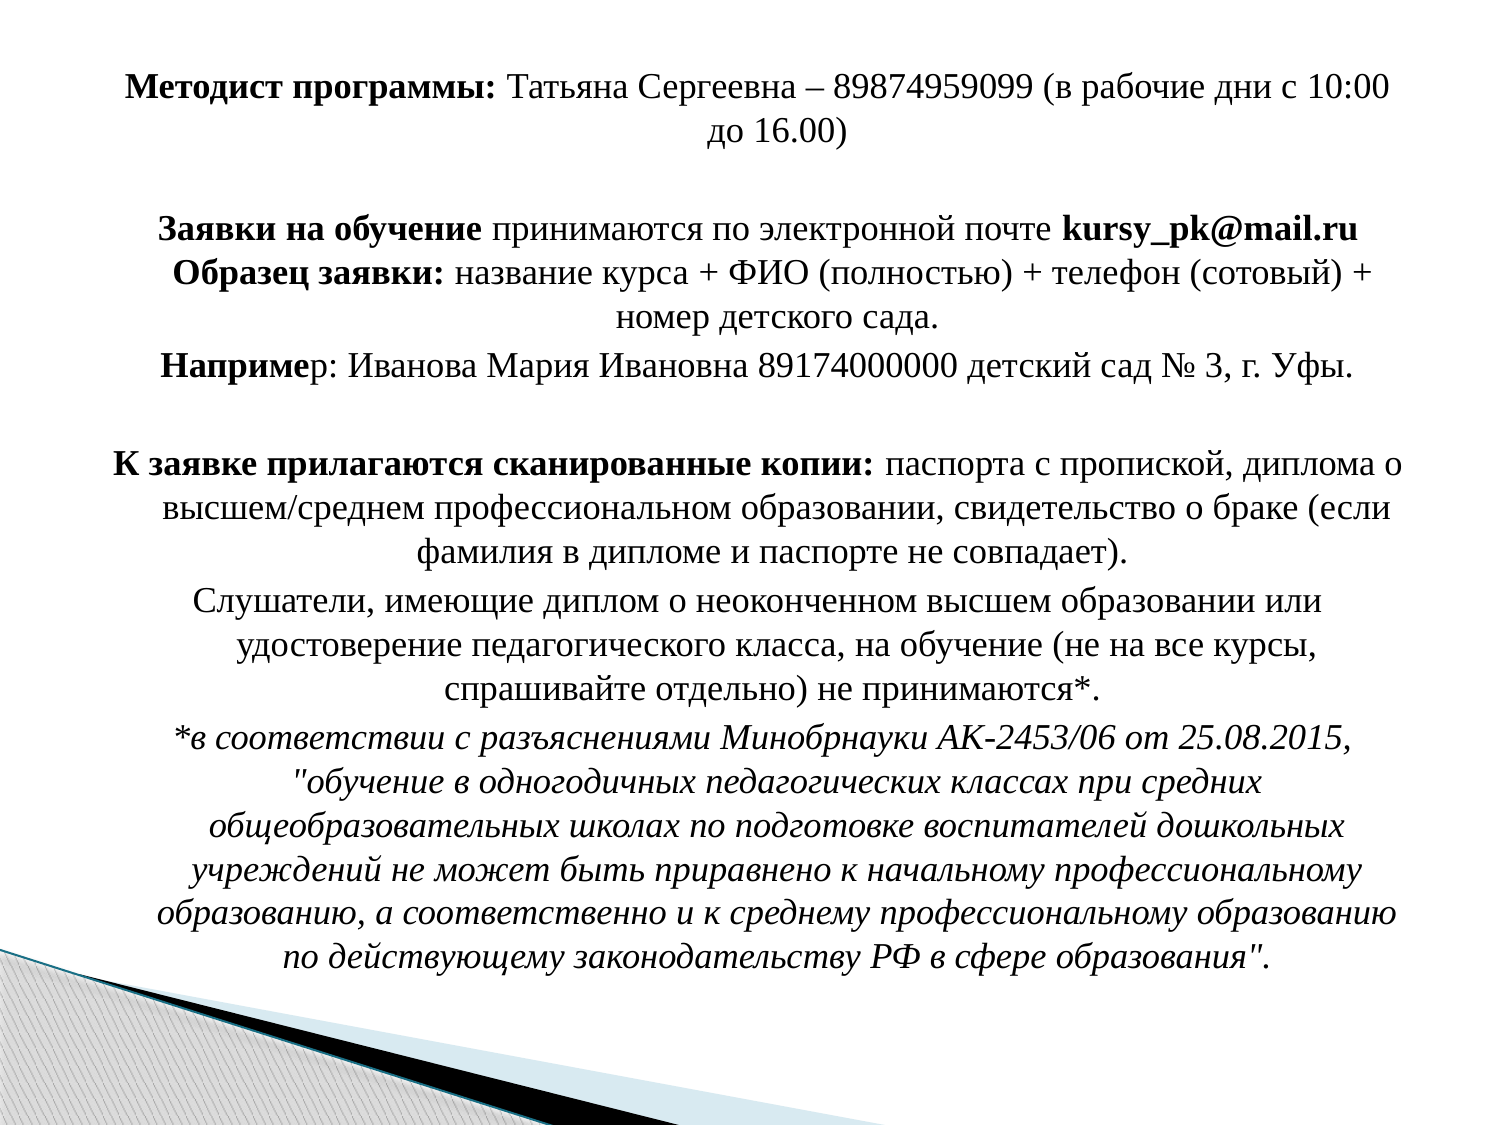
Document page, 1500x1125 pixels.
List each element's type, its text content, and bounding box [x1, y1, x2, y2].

list Методист программы: Татьяна Сергеевна – 89874959099 (в рабочие дни с 10:00 до 16.00) Заявки на обучение принимаются по электронной почте kursy_pk@mail.ru Образец заявки: название курса + ФИО (полностью) + телефон (сотовый) + номер детского сада. Например: Иванова Мария Ивановна 89174000000 детский сад № 3, г. Уфы. К заявке прилагаются сканированные копии: паспорта с пропиской, диплома о высшем/среднем профессиональном образовании, свидетельство о браке (если фамилия в дипломе и паспорте не совпадает). Слушатели, имеющие диплом о неоконченном высшем образовании или удостоверение педагогического класса, на обучение (не на все курсы, спрашивайте отдельно) не принимаются*. *в соответствии с разъяснениями Минобрнауки АК-2453/06 от 25.08.2015, "обучение в одногодичных педагогических классах при средних общеобразовательных школах по подготовке воспитателей дошкольных учреждений не может быть приравнено к начальному профессиональному образованию, а соответственно и к среднему профессиональному образованию по действующему законодательству РФ в сфере образования". [75, 54, 1425, 986]
